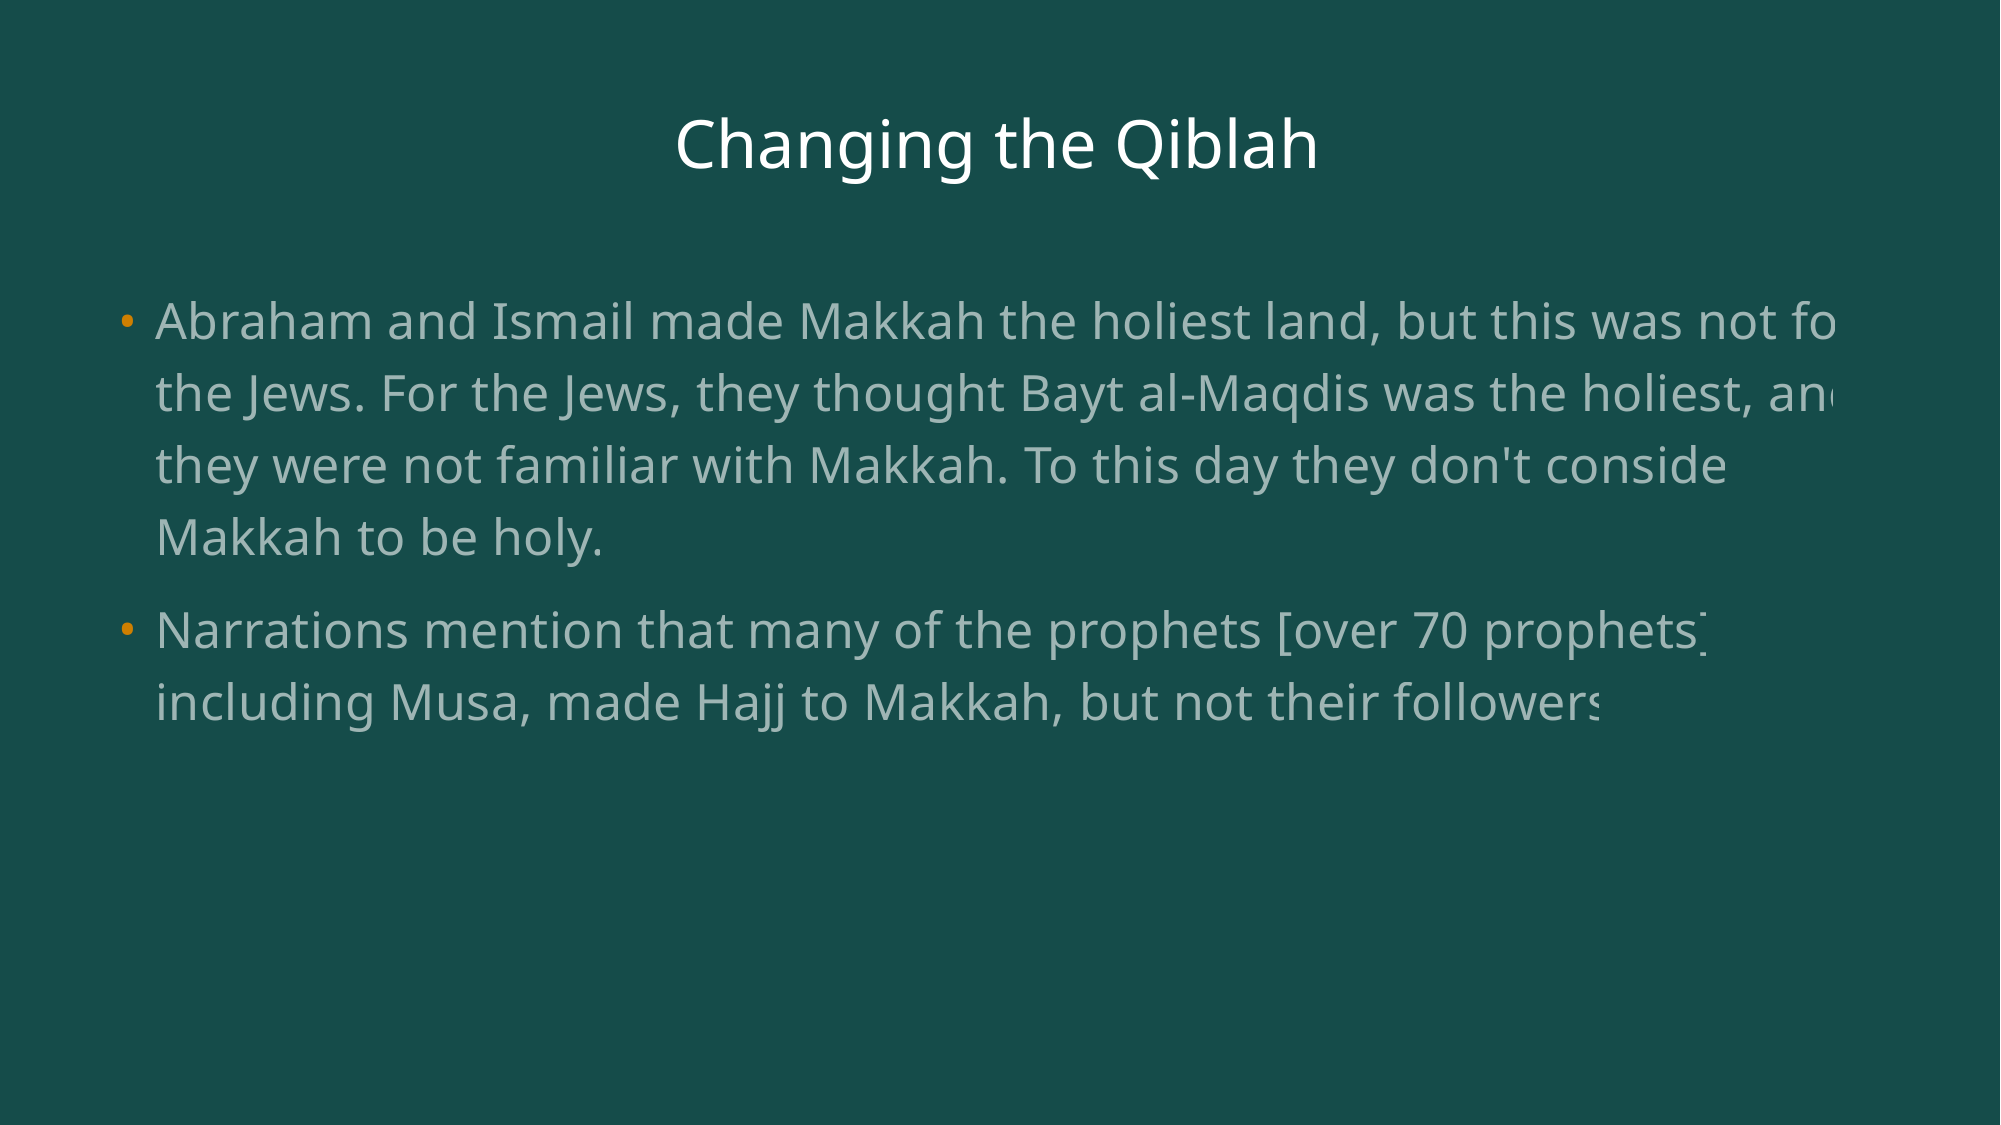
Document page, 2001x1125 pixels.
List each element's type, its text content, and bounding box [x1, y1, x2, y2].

list Abraham and Ismail made Makkah the holiest land, but this was not for the Jews. For the Jews, they thought Bayt al-Maqdis was the holiest, and they were not familiar with Makkah. To this day they don't consider Makkah to be holy. Narrations mention that many of the prophets [over 70 prophets], including Musa, made Hajj to Makkah, but not their followers. [118, 277, 1878, 947]
title Changing the Qiblah [118, 101, 1878, 248]
